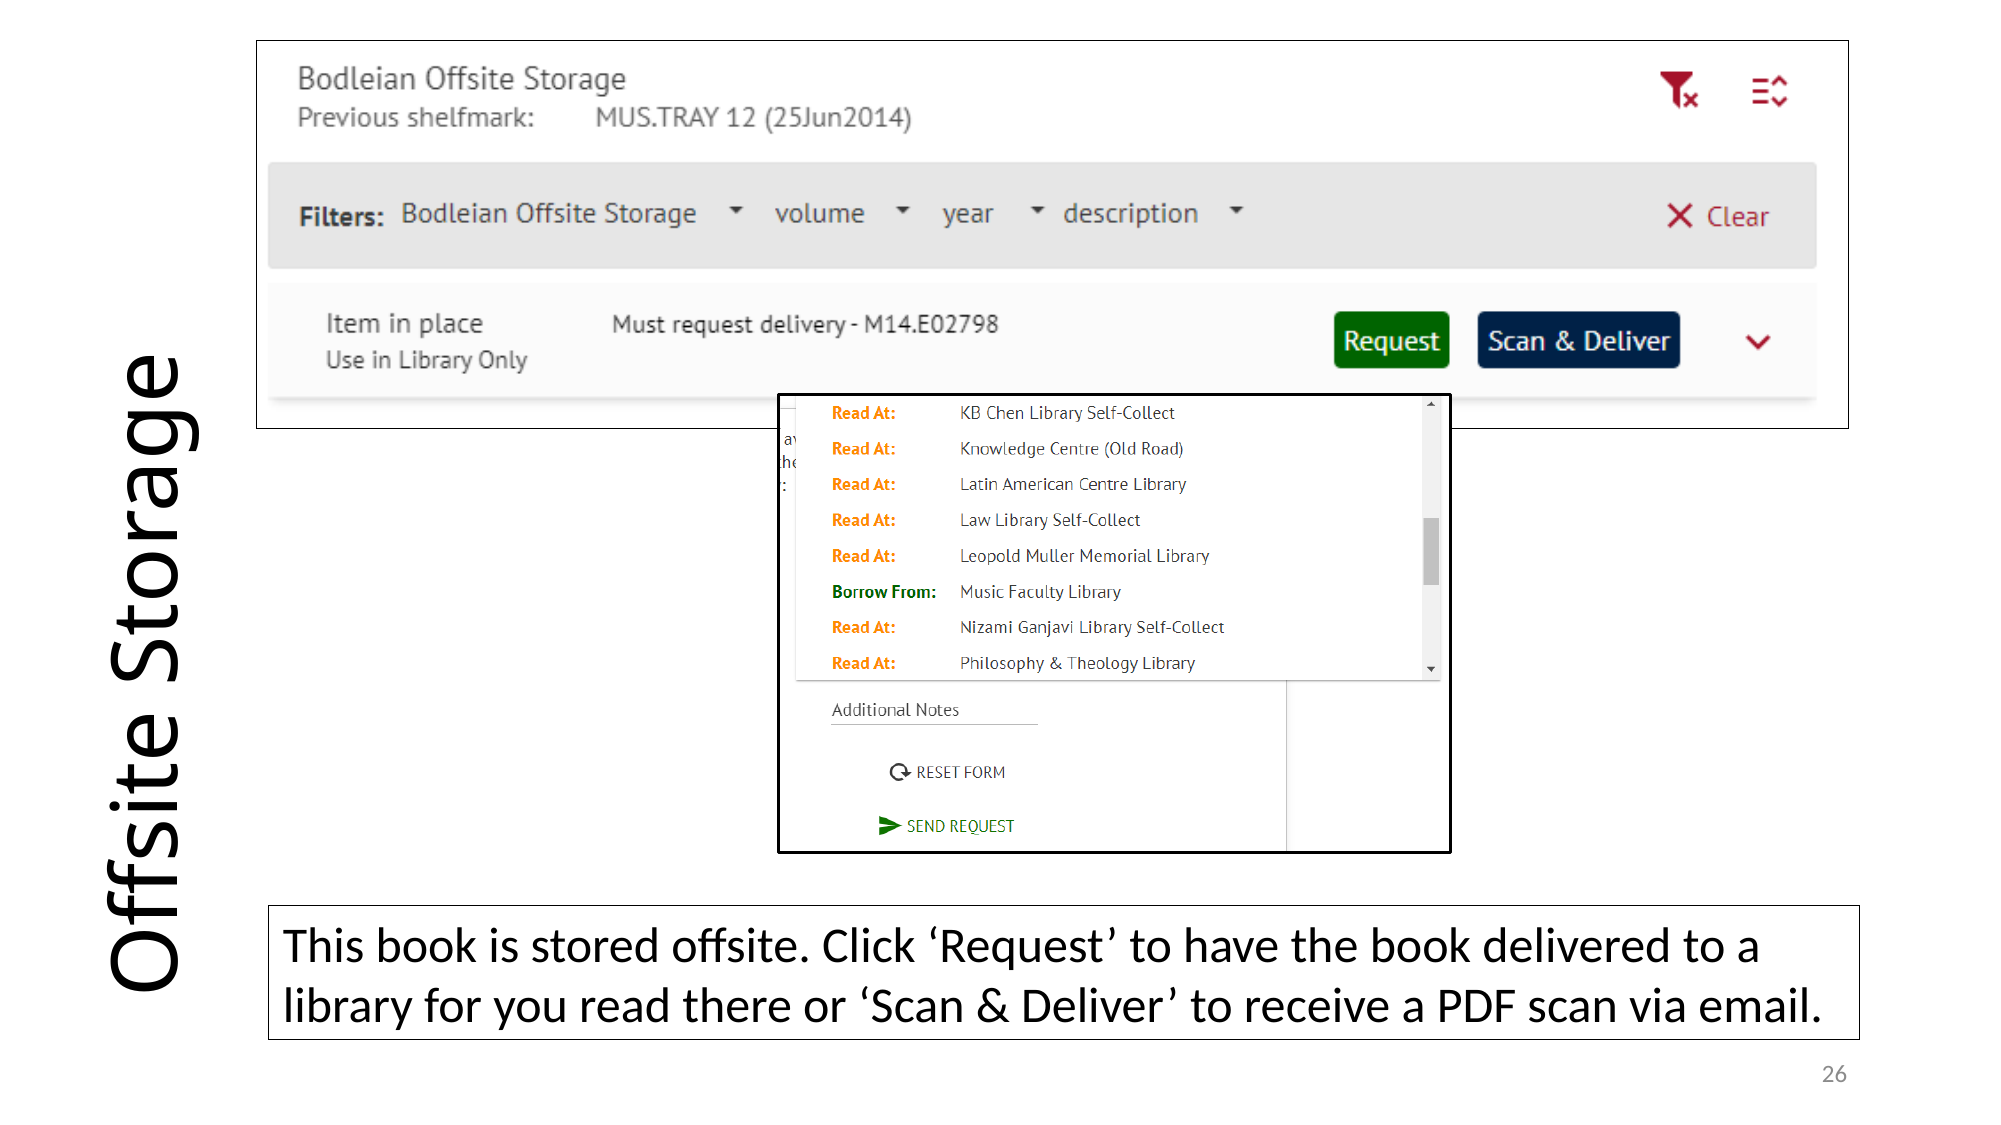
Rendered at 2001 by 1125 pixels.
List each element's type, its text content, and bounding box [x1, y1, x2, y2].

slide_number 26 [1412, 1042, 1863, 1103]
picture [256, 40, 1848, 851]
title Offsite Storage [38, 138, 257, 1013]
text_box This book is stored offsite. Click ‘Request’ to have the book delivered to a library for you read there or ‘Scan & Deliver’ to receive a PDF scan via email. [268, 905, 1860, 1040]
